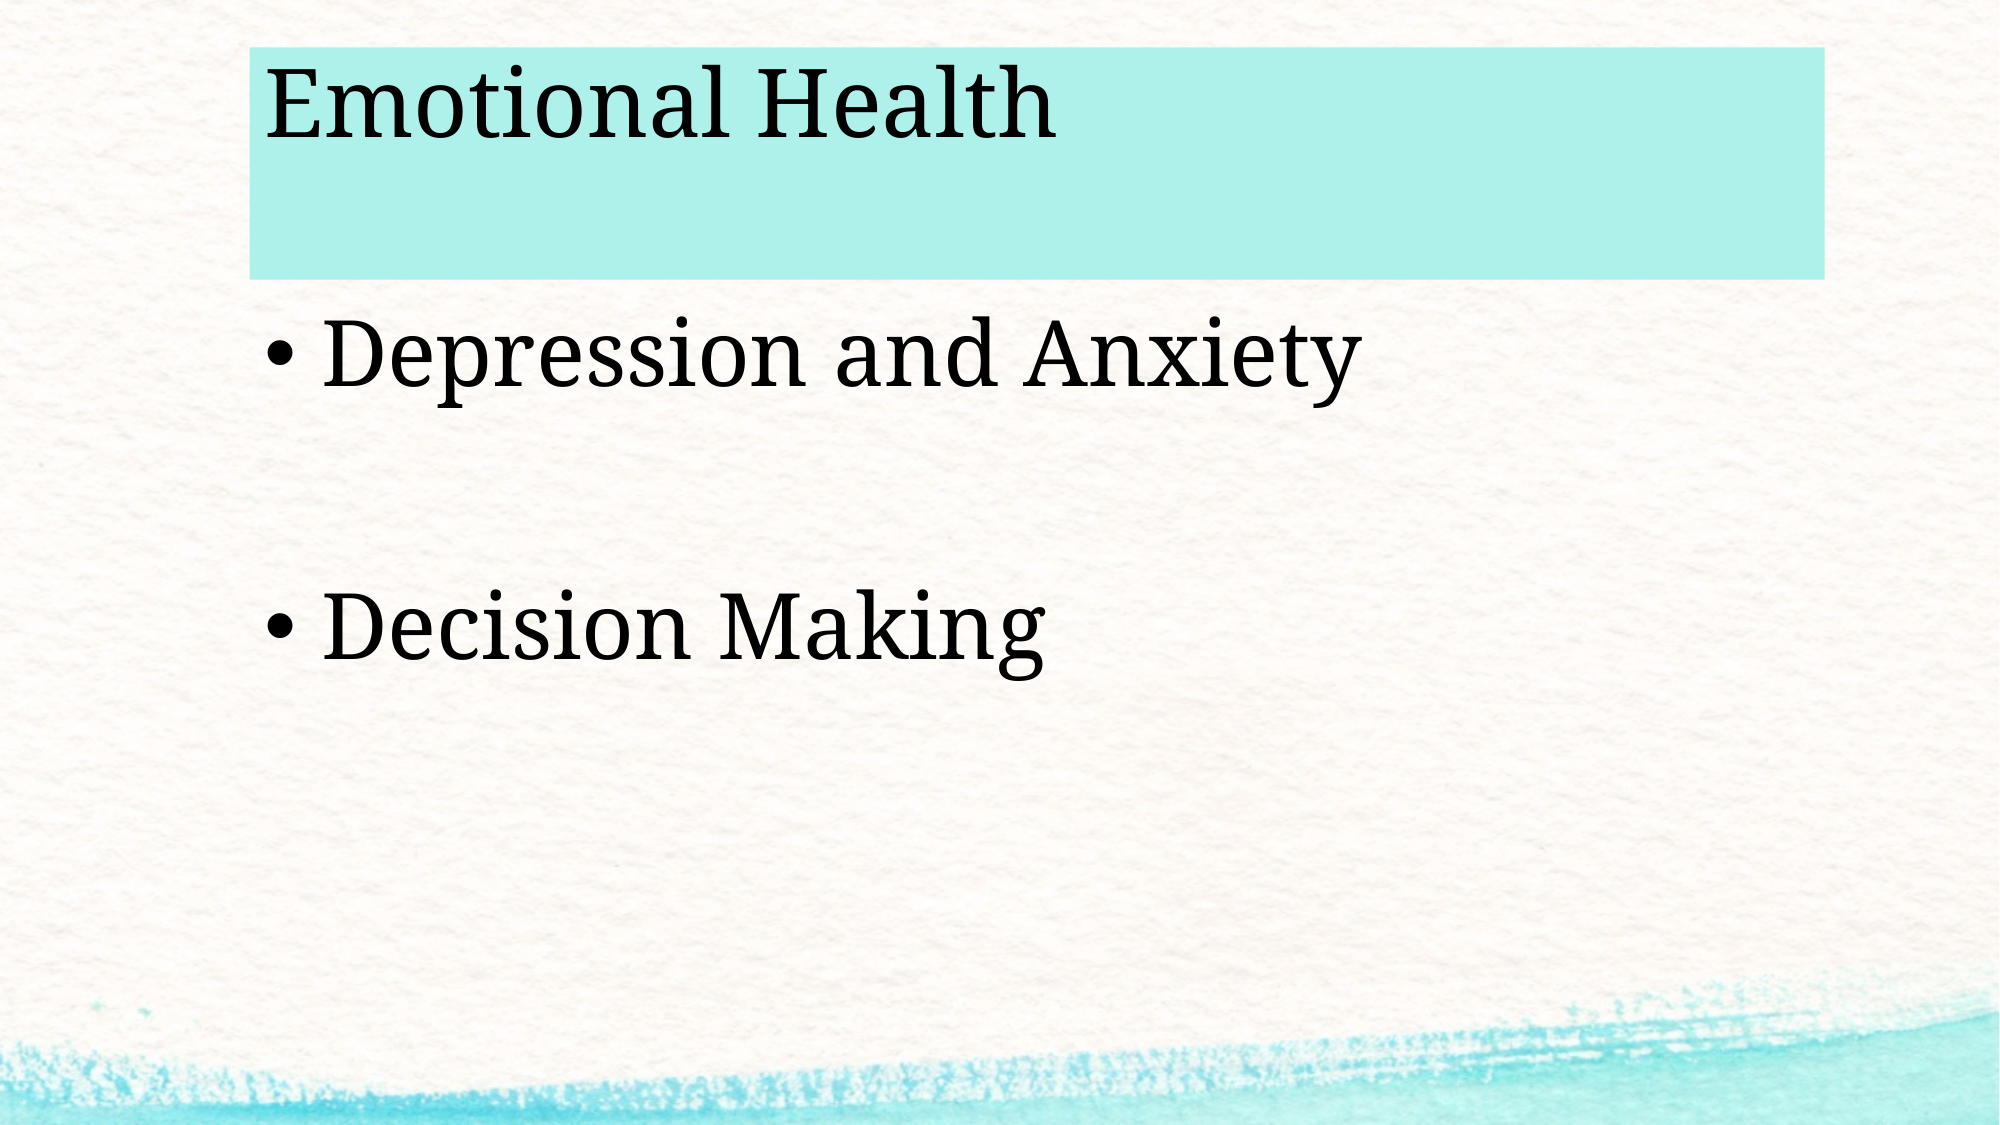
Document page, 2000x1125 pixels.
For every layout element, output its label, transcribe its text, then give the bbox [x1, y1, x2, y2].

list Depression and Anxiety Decision Making [249, 299, 1825, 988]
picture [0, 0, 2000, 1125]
title Emotional Health [249, 47, 1825, 280]
